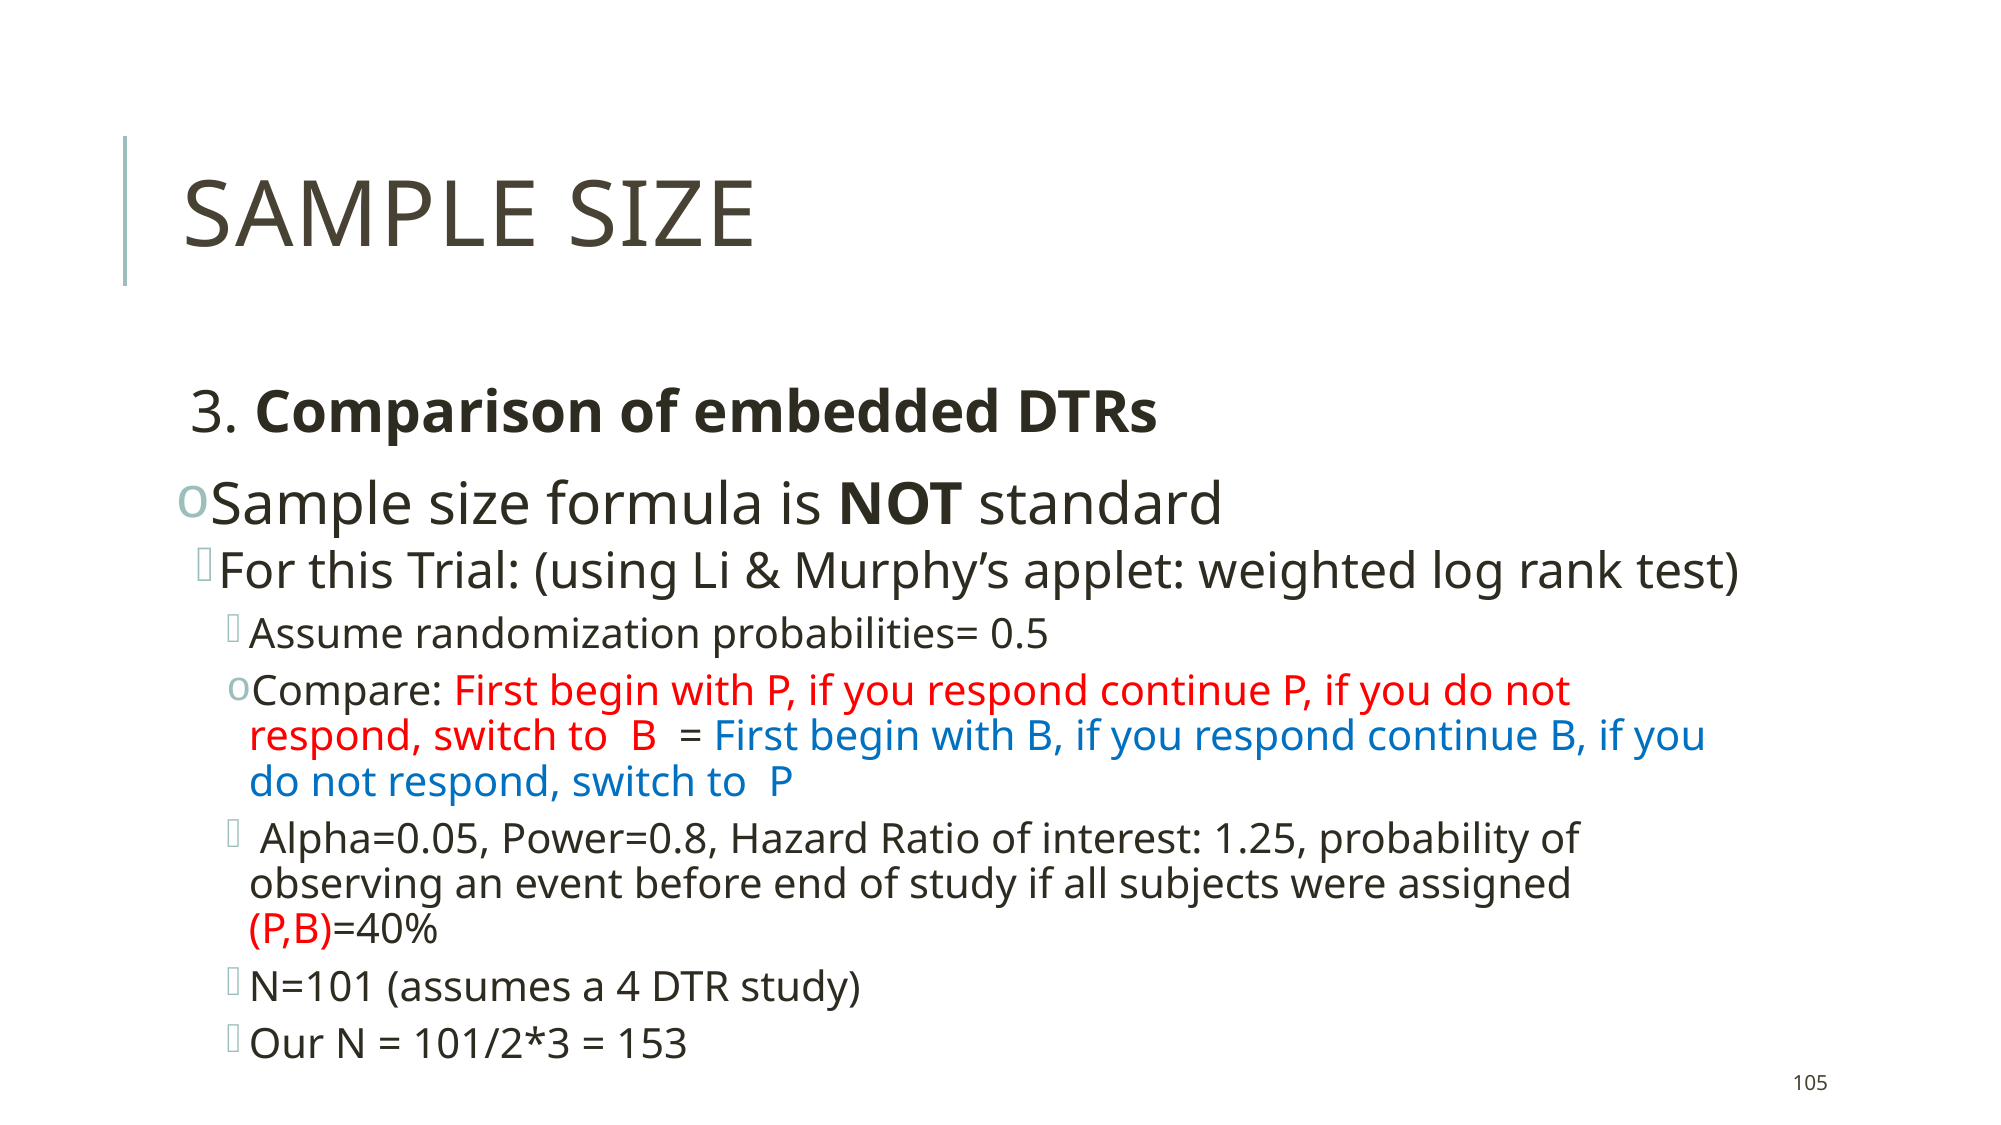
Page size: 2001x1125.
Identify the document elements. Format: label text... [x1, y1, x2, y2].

slide_number 105 [1777, 1061, 1938, 1107]
list 3. Comparison of embedded DTRs Sample size formula is NOT standard For this Trial: (using Li & Murphy’s applet: weighted log rank test) Assume randomization probabilities= 0.5 Compare: First begin with P, if you respond continue P, if you do not respond, switch to B = First begin with B, if you respond continue B, if you do not respond, switch to P Alpha=0.05, Power=0.8, Hazard Ratio of interest: 1.25, probability of observing an event before end of study if all subjects were assigned (P,B)=40% N=101 (assumes a 4 DTR study) Our N = 101/2*3 = 153 [168, 375, 1763, 1086]
title Sample Size [168, 97, 1763, 344]
